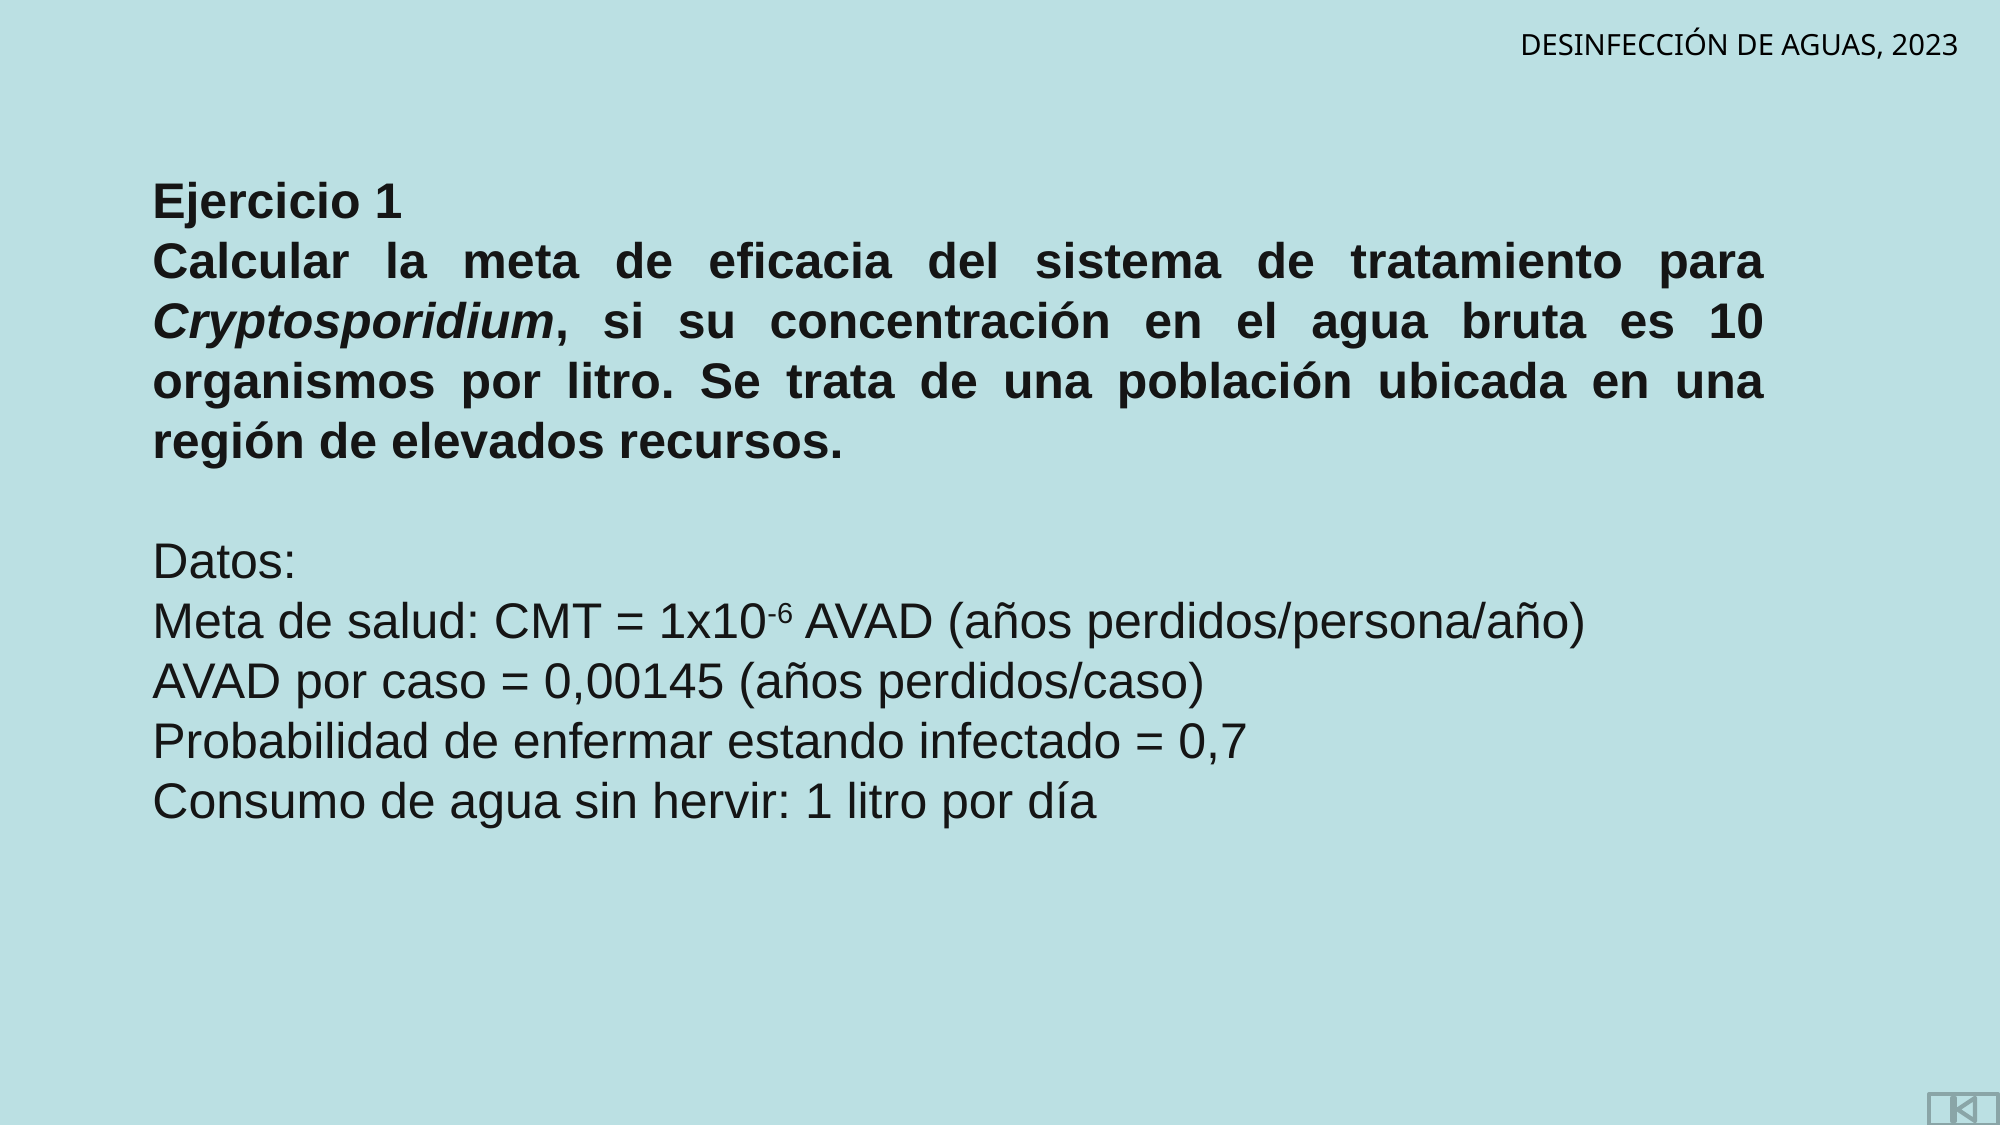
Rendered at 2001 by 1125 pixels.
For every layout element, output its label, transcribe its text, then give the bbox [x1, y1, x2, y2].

text_box Ejercicio 1 Calcular la meta de eficacia del sistema de tratamiento para Cryptosporidium, si su concentración en el agua bruta es 10 organismos por litro. Se trata de una población ubicada en una región de elevados recursos. Datos: Meta de salud: CMT = 1x10-6 AVAD (años perdidos/persona/año) AVAD por caso = 0,00145 (años perdidos/caso) Probabilidad de enfermar estando infectado = 0,7 Consumo de agua sin hervir: 1 litro por día [137, 160, 1780, 836]
